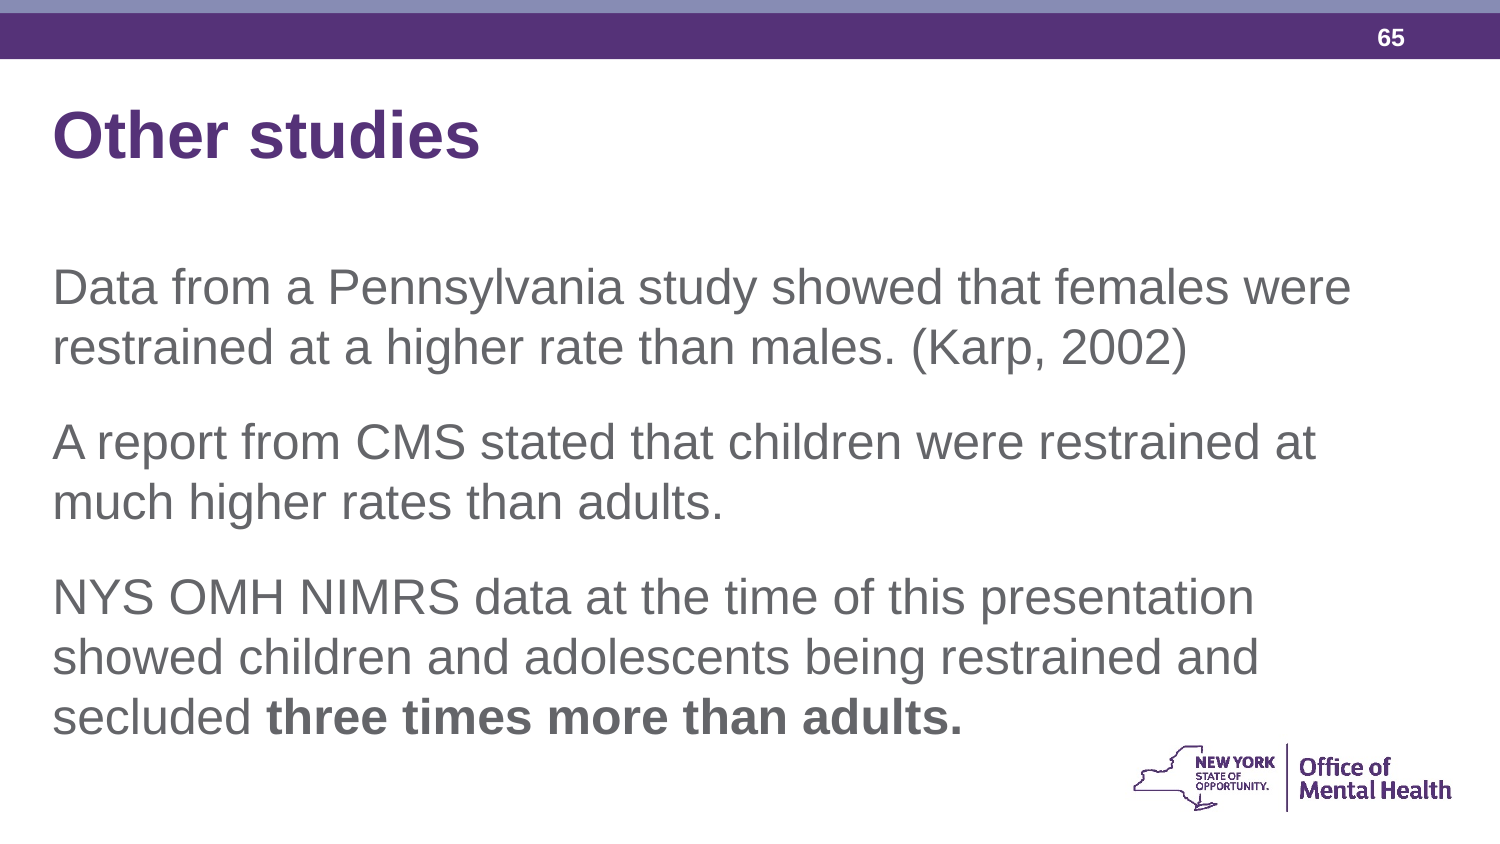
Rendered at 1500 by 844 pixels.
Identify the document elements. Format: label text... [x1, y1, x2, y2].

list Other studies [37, 84, 1150, 210]
picture [1125, 734, 1461, 824]
list Data from a Pennsylvania study showed that females were restrained at a higher rate than males. (Karp, 2002) A report from CMS stated that children were restrained at much higher rates than adults. NYS OMH NIMRS data at the time of this presentation showed children and adolescents being restrained and secluded three times more than adults. [37, 246, 1413, 785]
